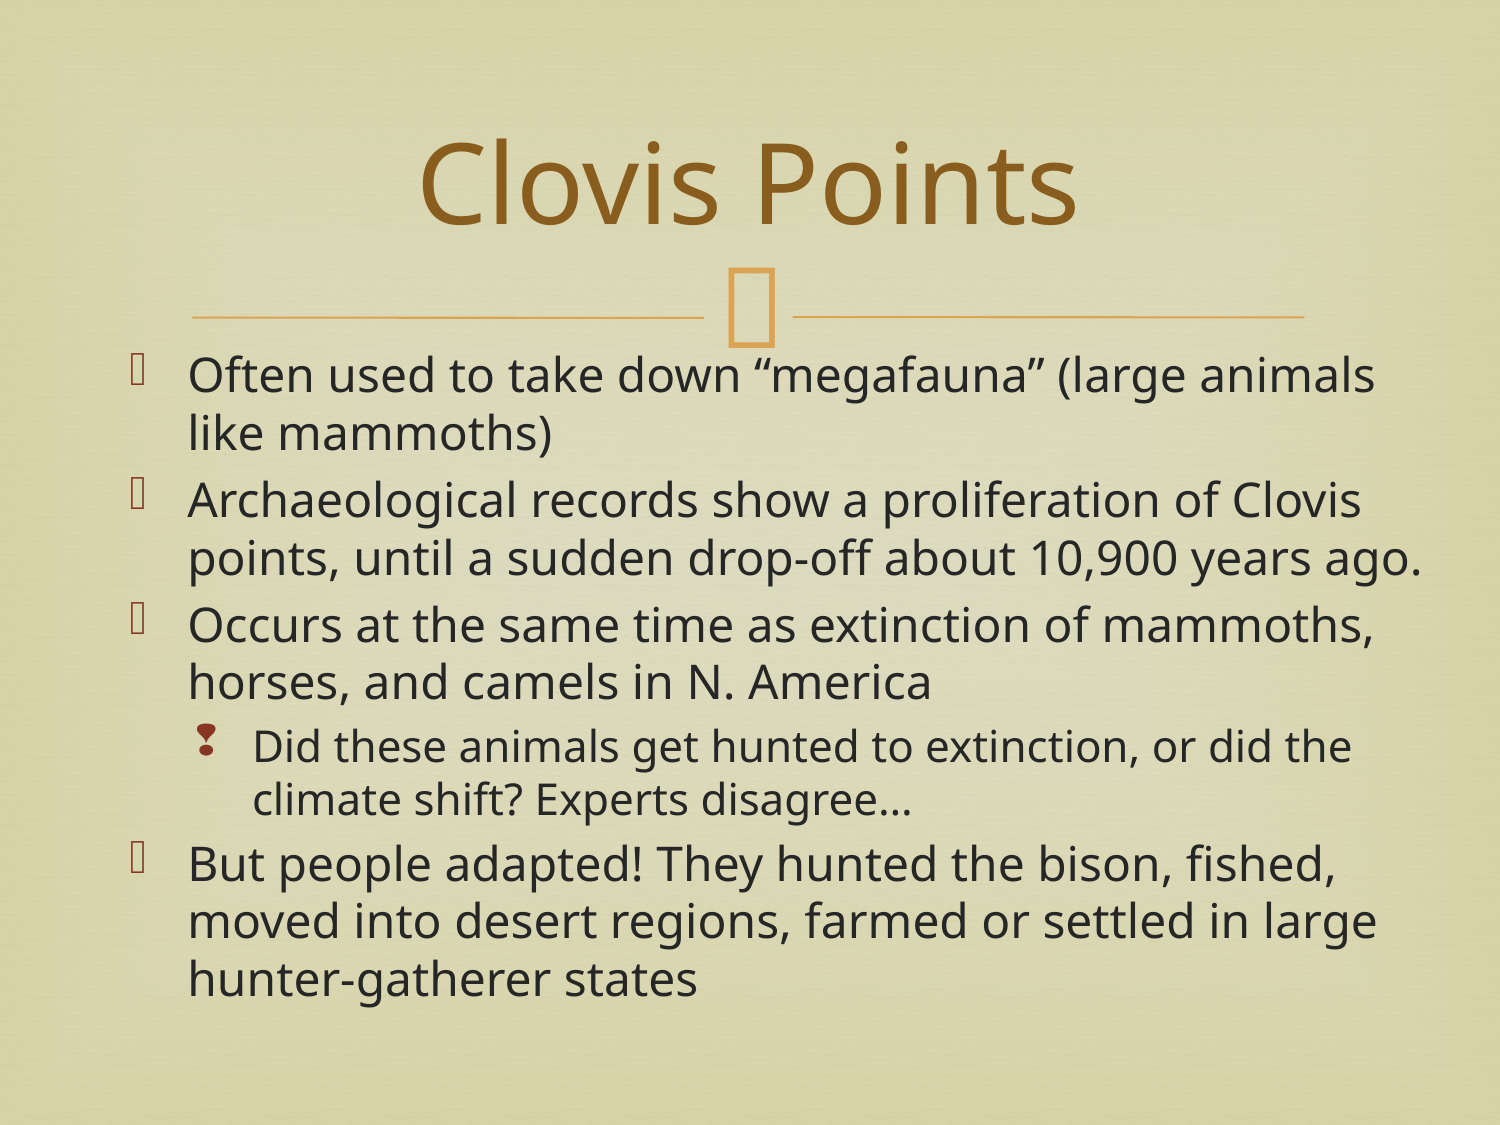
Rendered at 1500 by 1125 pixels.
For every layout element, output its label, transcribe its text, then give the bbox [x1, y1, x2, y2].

title Clovis Points [112, 93, 1386, 267]
list Often used to take down “megafauna” (large animals like mammoths) Archaeological records show a proliferation of Clovis points, until a sudden drop-off about 10,900 years ago. Occurs at the same time as extinction of mammoths, horses, and camels in N. America Did these animals get hunted to extinction, or did the climate shift? Experts disagree… But people adapted! They hunted the bison, fished, moved into desert regions, farmed or settled in large hunter-gatherer states [114, 337, 1450, 1075]
